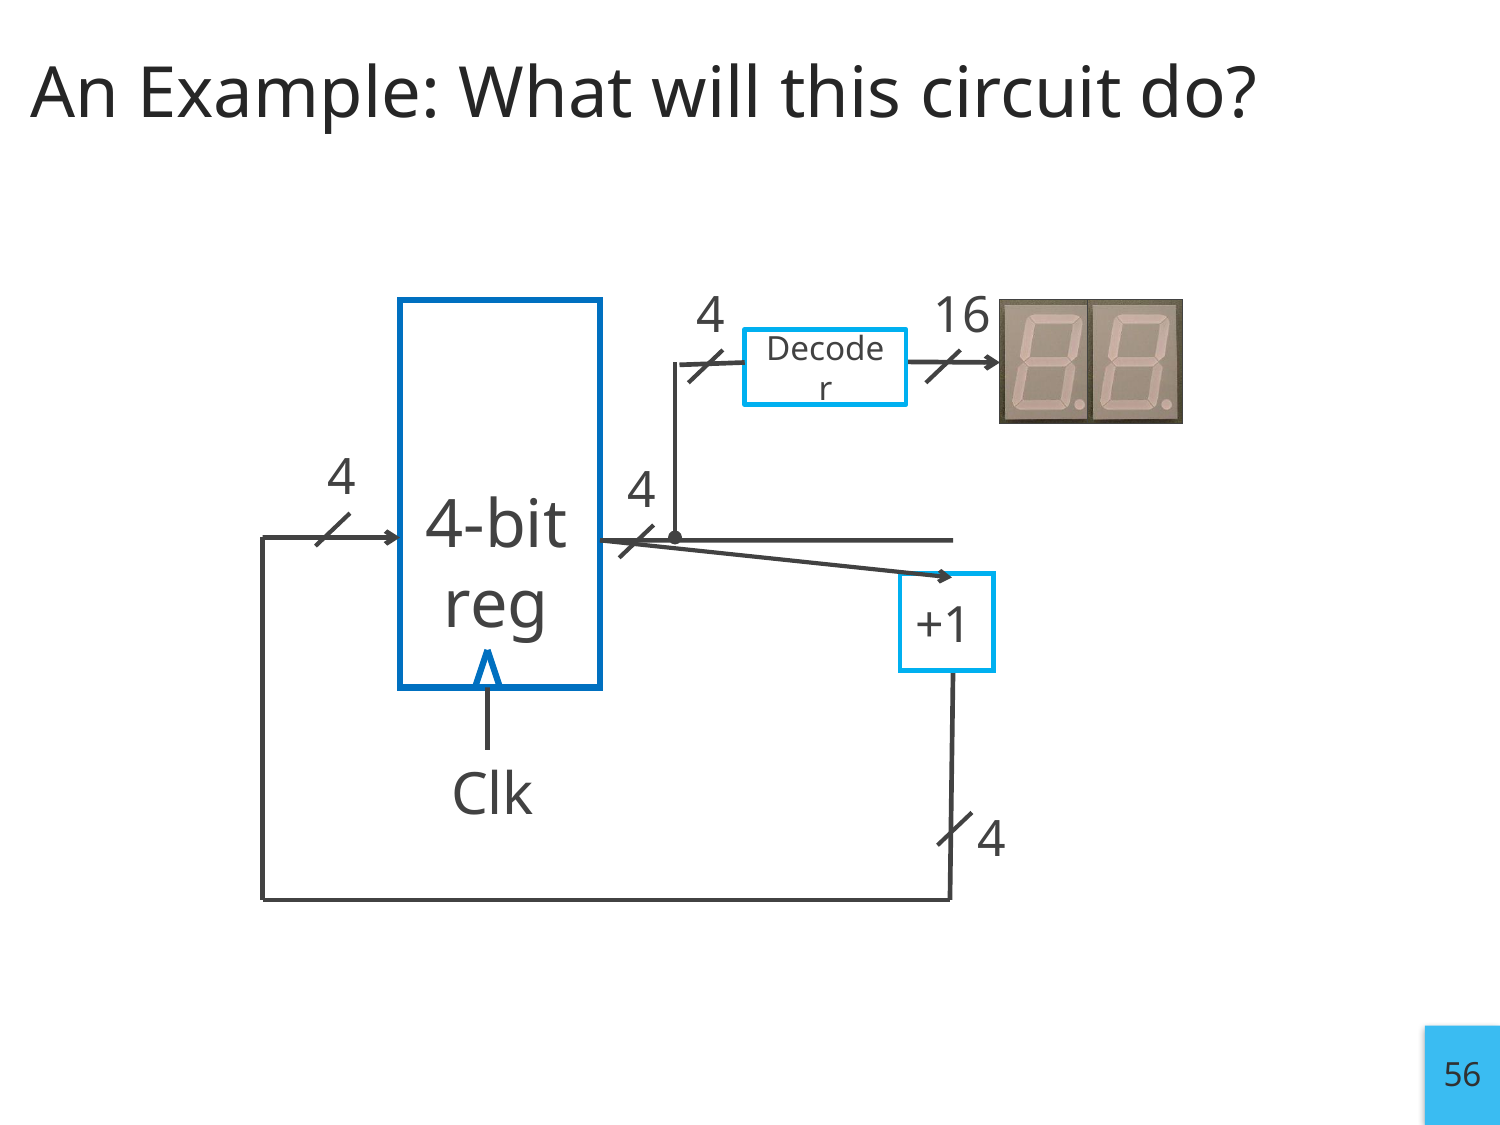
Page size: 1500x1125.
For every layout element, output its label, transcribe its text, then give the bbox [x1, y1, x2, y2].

text_box [399, 299, 600, 688]
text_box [937, 812, 973, 846]
text_box [354, 530, 400, 545]
text_box 4 [312, 437, 371, 513]
text_box +1 [900, 585, 988, 660]
text_box Clk [436, 737, 549, 834]
text_box 4 [612, 458, 671, 525]
text_box Decoder [743, 327, 908, 407]
picture [999, 299, 1183, 425]
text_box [618, 524, 654, 558]
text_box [925, 349, 961, 384]
title An Example: What will this circuit do? [15, 16, 1485, 163]
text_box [949, 668, 954, 810]
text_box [949, 854, 954, 901]
text_box 4 [681, 274, 740, 350]
text_box [899, 573, 994, 671]
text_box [315, 512, 351, 547]
text_box 16 [919, 274, 1006, 350]
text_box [688, 349, 724, 384]
slide_number 56 [1425, 1025, 1500, 1125]
text_box 4-bit reg [410, 473, 583, 648]
text_box 4 [962, 799, 1021, 874]
